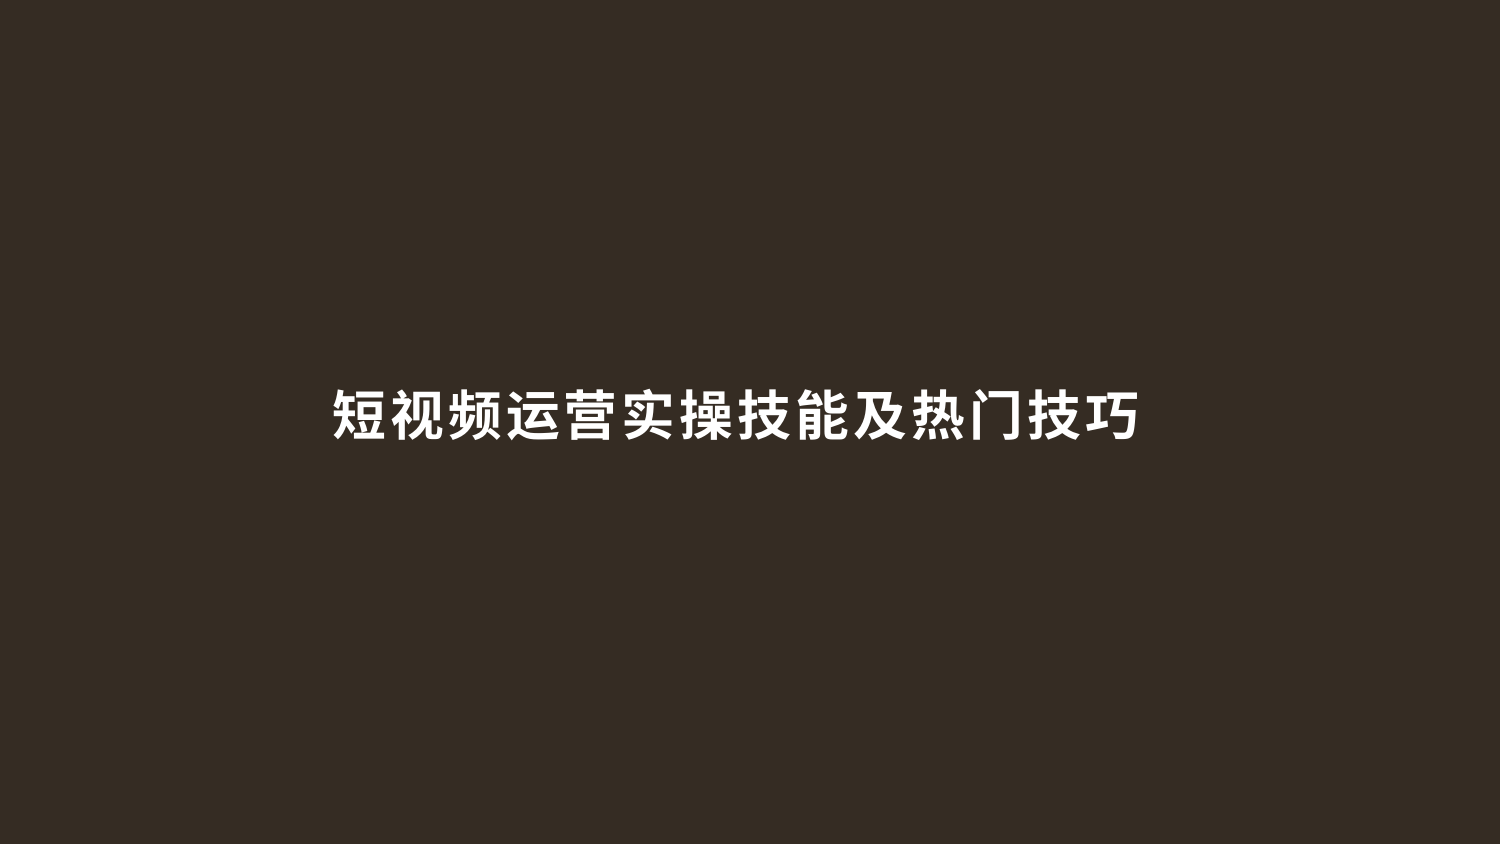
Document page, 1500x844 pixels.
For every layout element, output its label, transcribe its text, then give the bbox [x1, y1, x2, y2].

text_box 短视频运营实操技能及热门技巧 [295, 372, 1177, 451]
